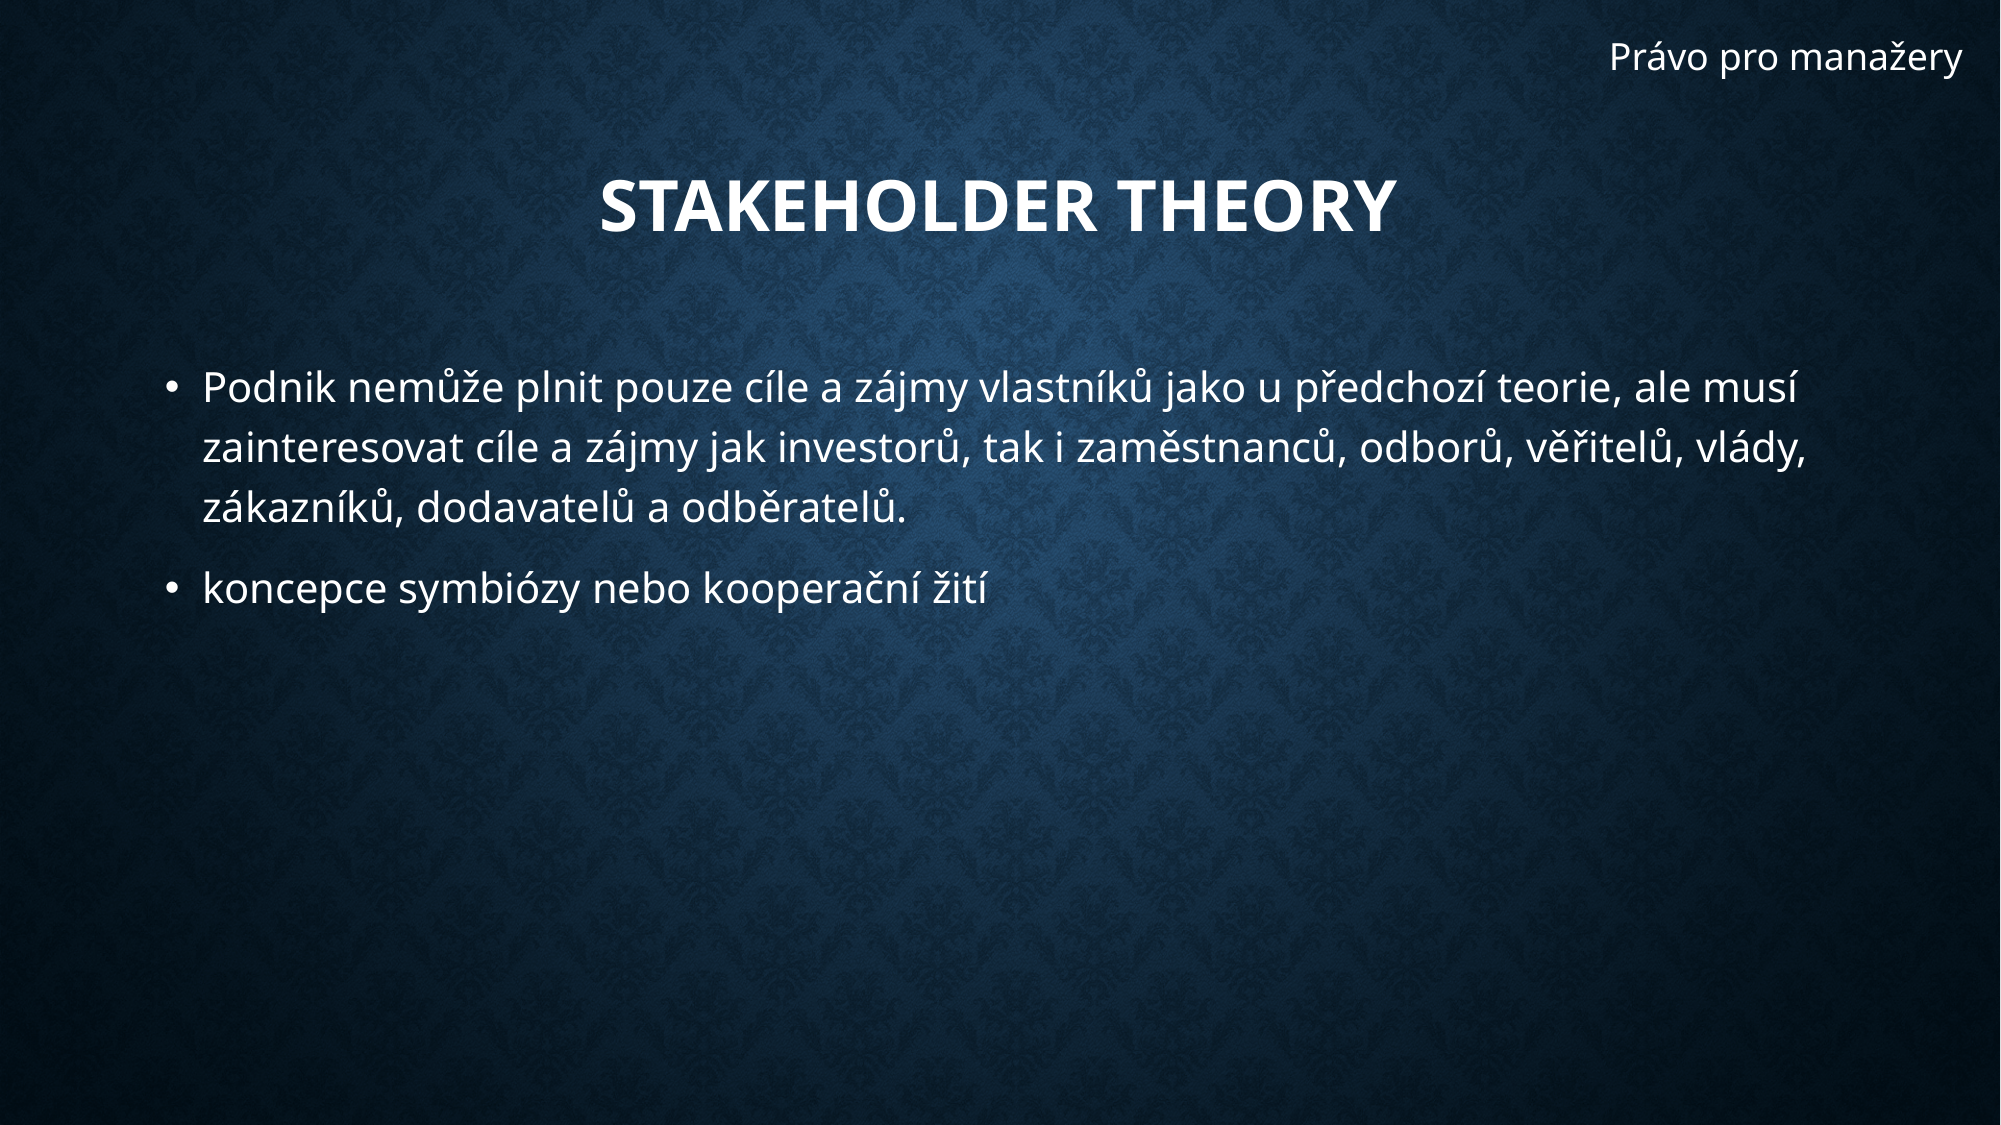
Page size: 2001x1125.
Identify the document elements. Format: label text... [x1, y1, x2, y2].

text_box Právo pro manažery [1594, 25, 1978, 85]
list Podnik nemůže plnit pouze cíle a zájmy vlastníků jako u předchozí teorie, ale musí zainteresovat cíle a zájmy jak investorů, tak i zaměstnanců, odborů, věřitelů, vlády, zákazníků, dodavatelů a odběratelů. koncepce symbiózy nebo kooperační žití [149, 343, 1849, 950]
title Stakeholder Theory [149, 99, 1849, 318]
